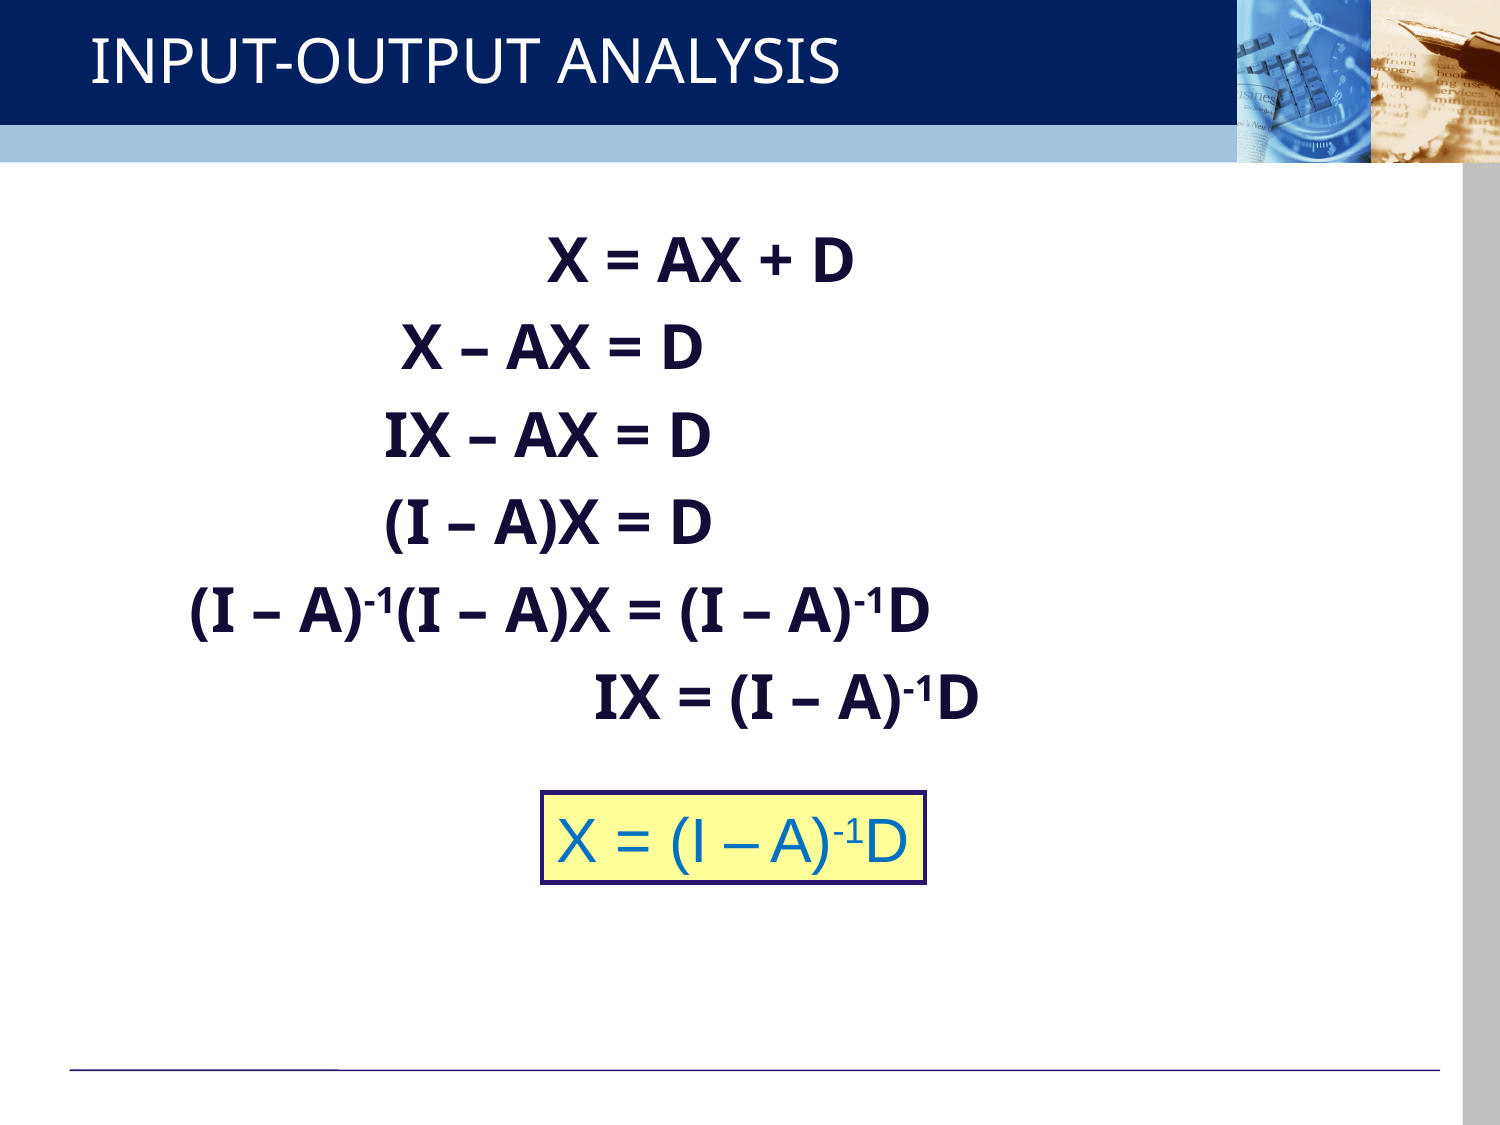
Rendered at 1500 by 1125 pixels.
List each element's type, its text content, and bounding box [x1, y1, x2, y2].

title INPUT-OUTPUT ANALYSIS [74, 12, 1088, 106]
text_box X = (I – A)-1D [542, 792, 925, 883]
list X = AX + D X – AX = D IX – AX = D (I – A)X = D (I – A)-1(I – A)X = (I – A)-1D IX = (I – A)-1D [174, 212, 1451, 788]
picture [1237, 0, 1500, 163]
